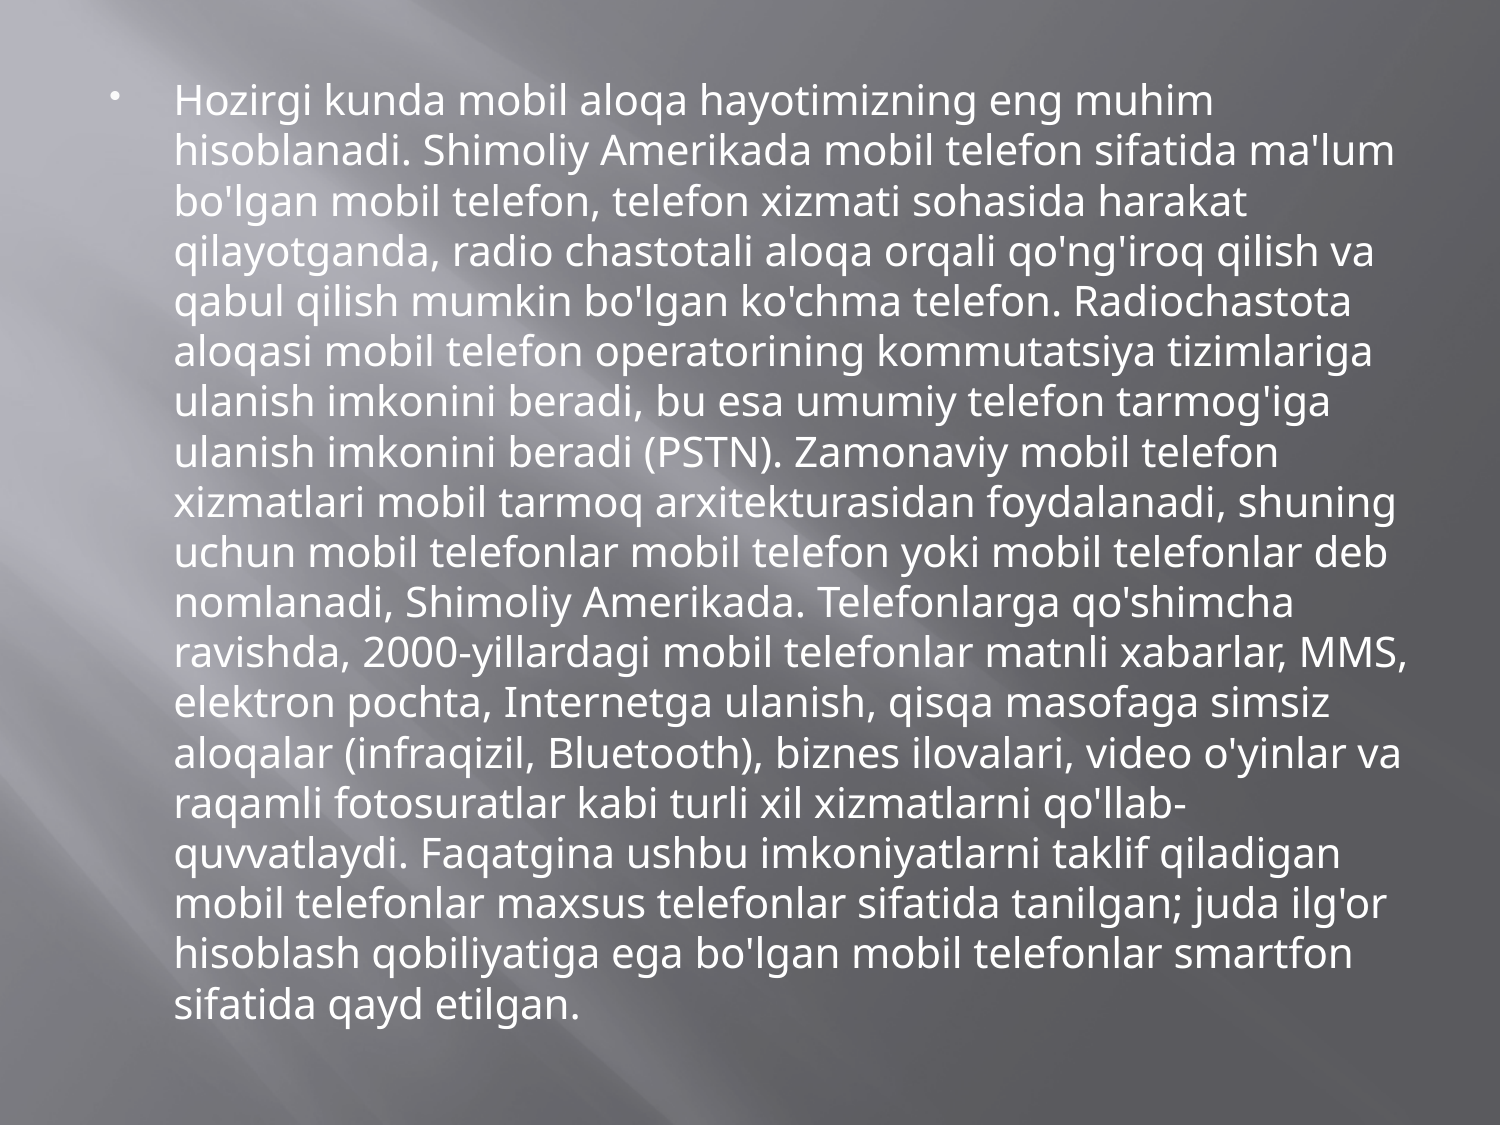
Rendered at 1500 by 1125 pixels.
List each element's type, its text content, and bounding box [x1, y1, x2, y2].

list Hozirgi kunda mobil aloqa hayotimizning eng muhim hisoblanadi. Shimoliy Amerikada mobil telefon sifatida ma'lum bo'lgan mobil telefon, telefon xizmati sohasida harakat qilayotganda, radio chastotali aloqa orqali qo'ng'iroq qilish va qabul qilish mumkin bo'lgan ko'chma telefon. Radiochastota aloqasi mobil telefon operatorining kommutatsiya tizimlariga ulanish imkonini beradi, bu esa umumiy telefon tarmog'iga ulanish imkonini beradi (PSTN). Zamonaviy mobil telefon xizmatlari mobil tarmoq arxitekturasidan foydalanadi, shuning uchun mobil telefonlar mobil telefon yoki mobil telefonlar deb nomlanadi, Shimoliy Amerikada. Telefonlarga qo'shimcha ravishda, 2000-yillardagi mobil telefonlar matnli xabarlar, MMS, elektron pochta, Internetga ulanish, qisqa masofaga simsiz aloqalar (infraqizil, Bluetooth), biznes ilovalari, video o'yinlar va raqamli fotosuratlar kabi turli xil xizmatlarni qo'llab-quvvatlaydi. Faqatgina ushbu imkoniyatlarni taklif qiladigan mobil telefonlar maxsus telefonlar sifatida tanilgan; juda ilg'or hisoblash qobiliyatiga ega bo'lgan mobil telefonlar smartfon sifatida qayd etilgan. [75, 66, 1425, 1083]
